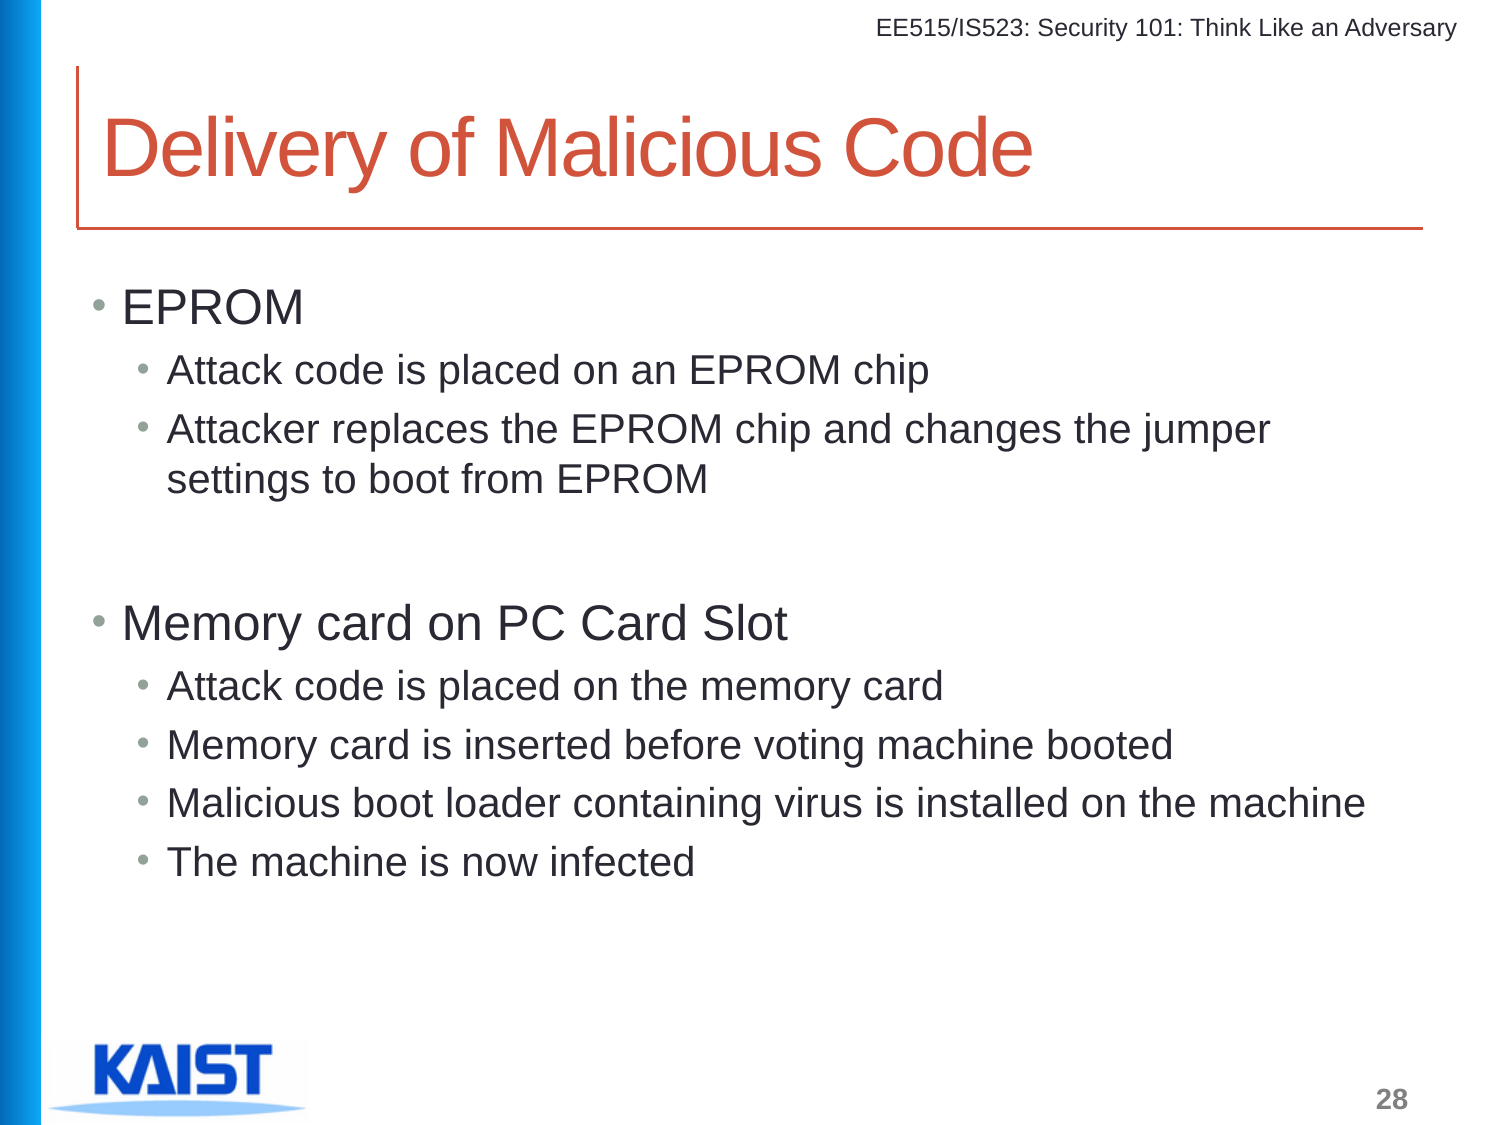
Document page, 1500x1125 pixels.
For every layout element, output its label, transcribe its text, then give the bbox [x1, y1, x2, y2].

title Delivery of Malicious Code [86, 61, 1437, 224]
picture [42, 1033, 317, 1123]
list EPROM Attack code is placed on an EPROM chip Attacker replaces the EPROM chip and changes the jumper settings to boot from EPROM Memory card on PC Card Slot Attack code is placed on the memory card Memory card is inserted before voting machine booted Malicious boot loader containing virus is installed on the machine The machine is now infected [76, 267, 1427, 1029]
slide_number 28 [1248, 1071, 1424, 1125]
